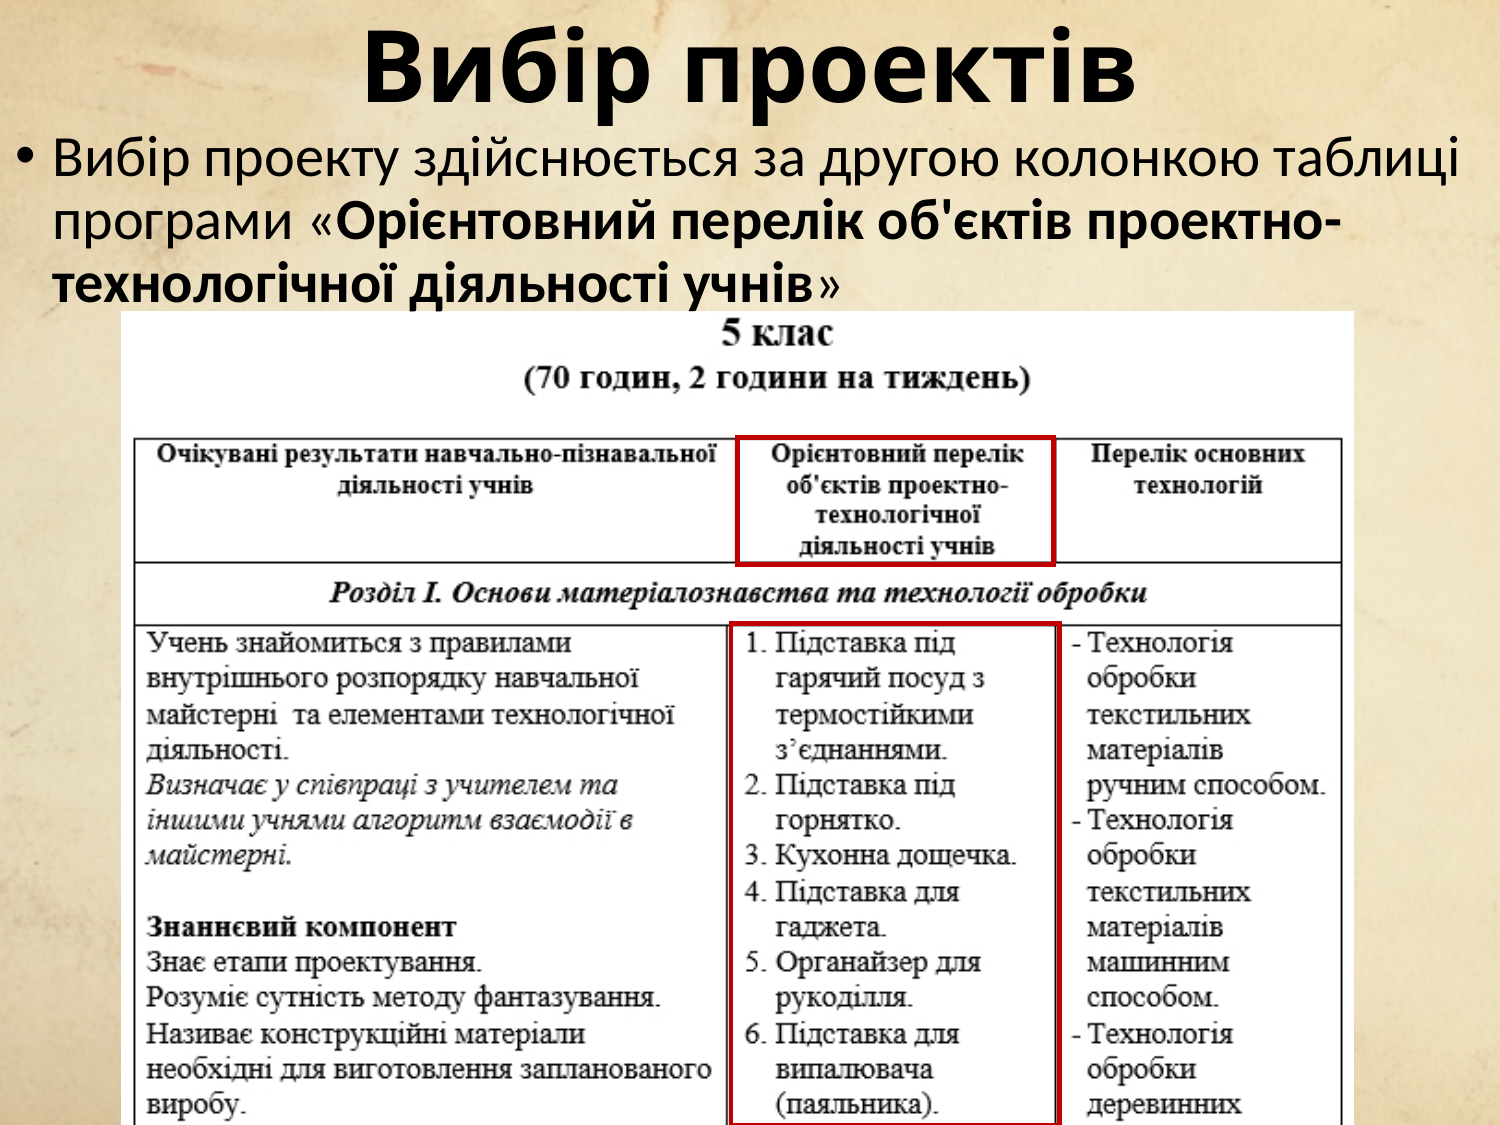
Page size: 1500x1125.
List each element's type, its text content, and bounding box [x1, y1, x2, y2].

picture [121, 311, 1354, 1125]
title Вибір проектів [103, 0, 1397, 119]
list Вибір проекту здійснюється за другою колонкою таблиці програми «Орієнтовний перелік об'єктів проектно-технологічної діяльності учнів» [0, 119, 1500, 345]
